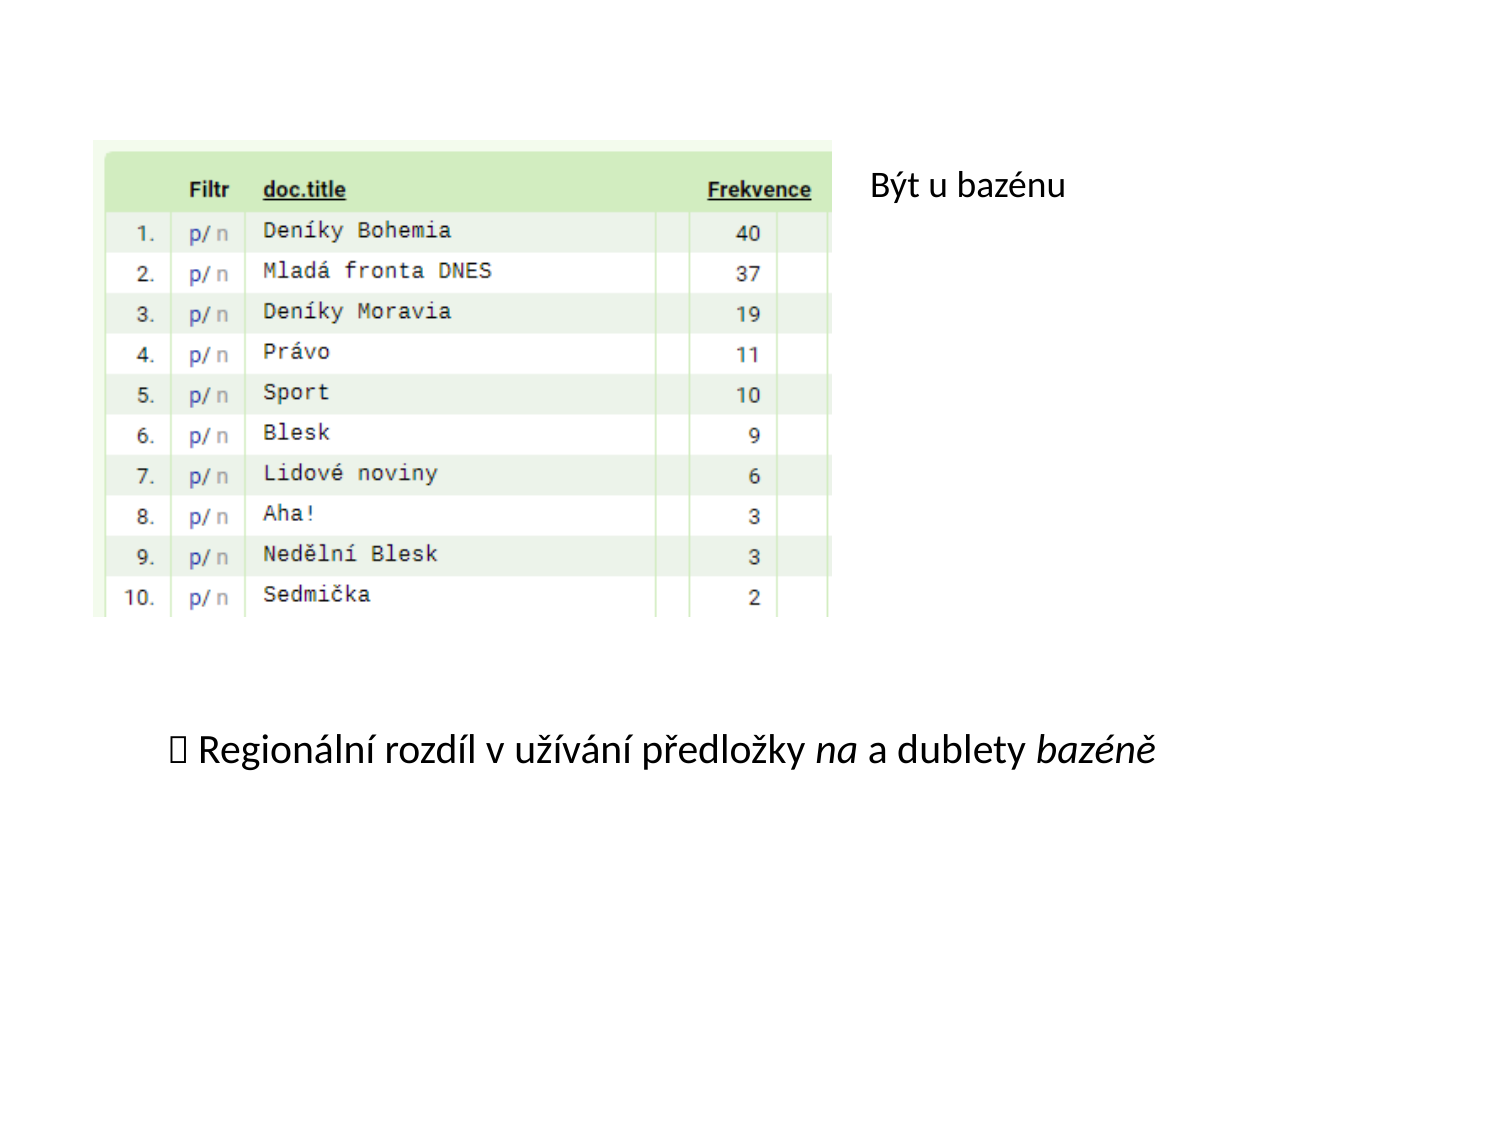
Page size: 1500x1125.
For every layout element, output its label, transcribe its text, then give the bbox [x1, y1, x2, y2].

text_box Být u bazénu [855, 152, 1278, 213]
picture [93, 140, 833, 617]
text_box  Regionální rozdíl v užívání předložky na a dublety bazéně [152, 714, 1290, 780]
